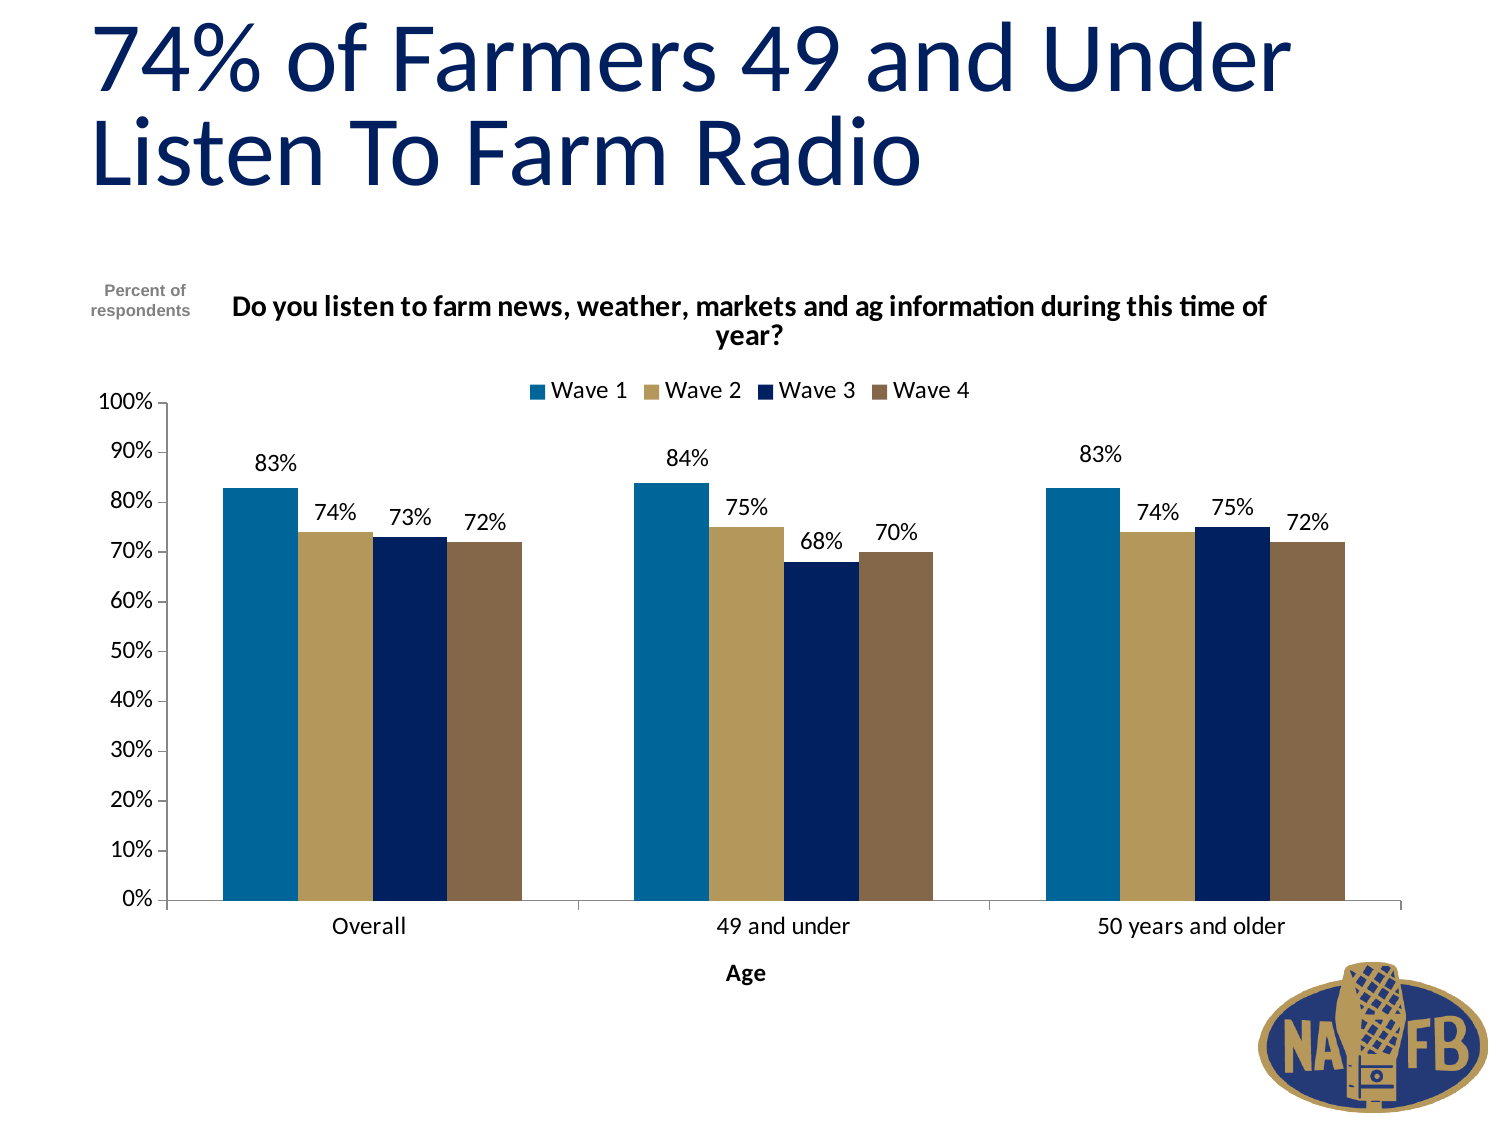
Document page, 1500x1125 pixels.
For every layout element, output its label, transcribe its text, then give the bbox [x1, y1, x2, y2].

chart [74, 262, 1426, 1006]
title 74% of Farmers 49 and Under Listen To Farm Radio [75, 0, 1425, 213]
picture [1258, 962, 1488, 1113]
